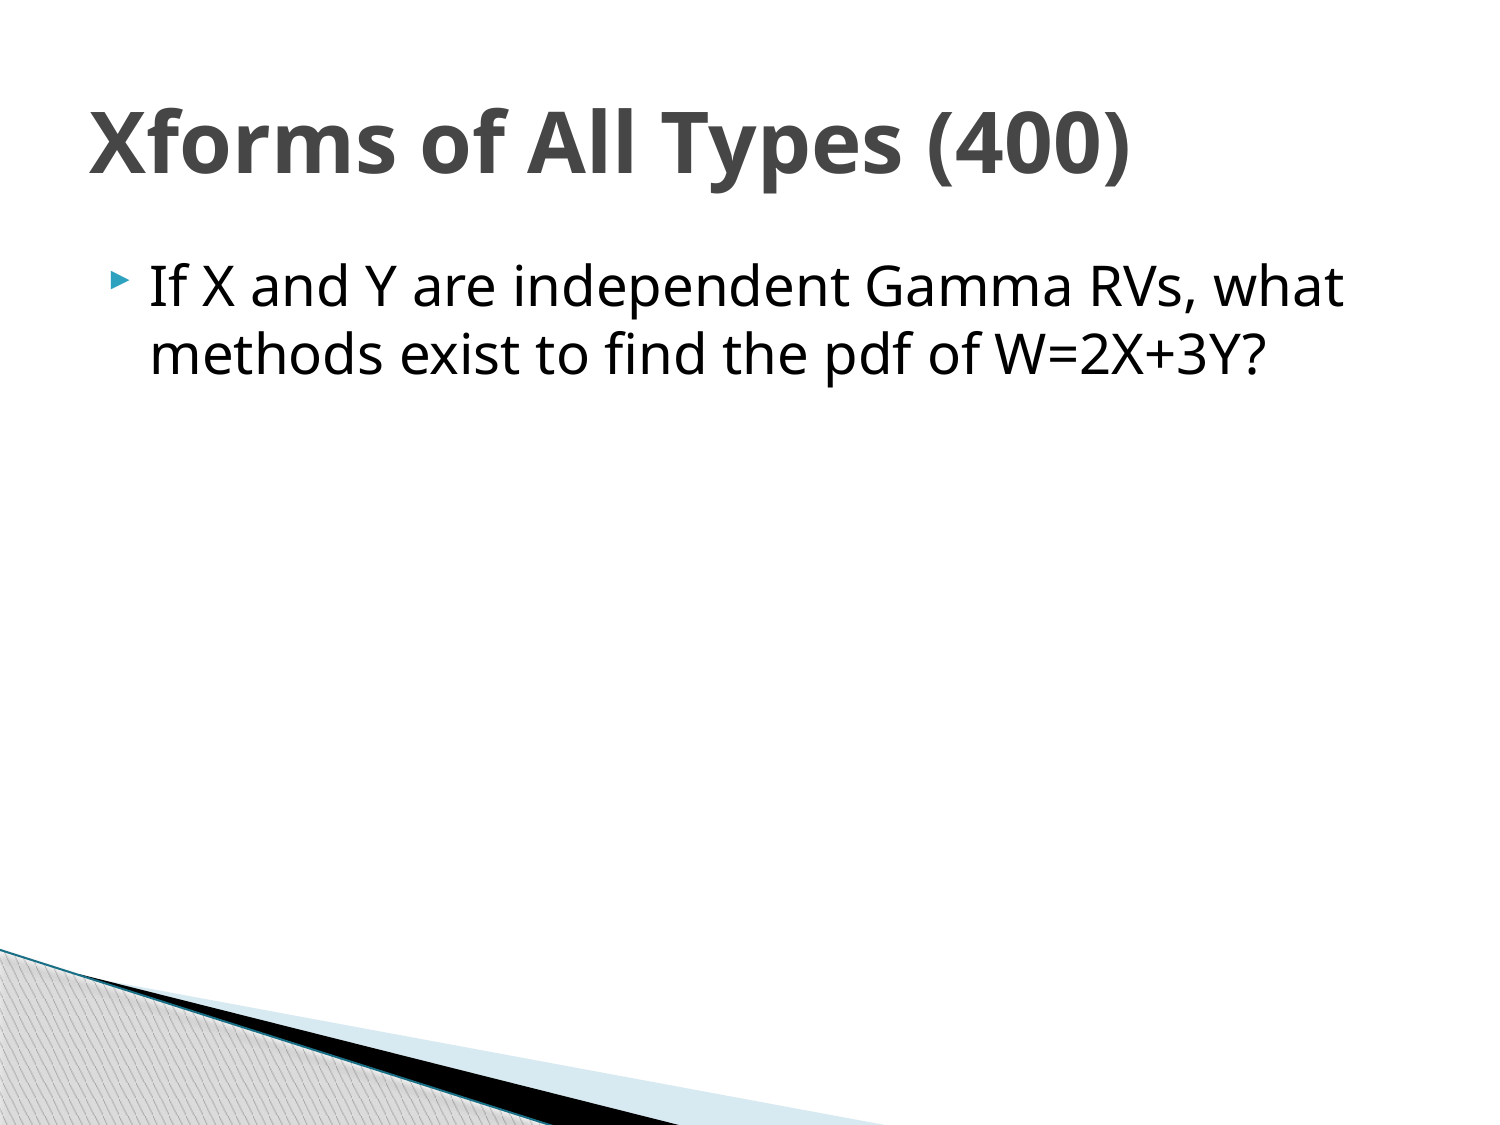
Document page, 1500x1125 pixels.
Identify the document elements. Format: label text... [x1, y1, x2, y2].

title Xforms of All Types (400) [75, 45, 1425, 233]
list If X and Y are independent Gamma RVs, what methods exist to find the pdf of W=2X+3Y? [75, 243, 1425, 986]
